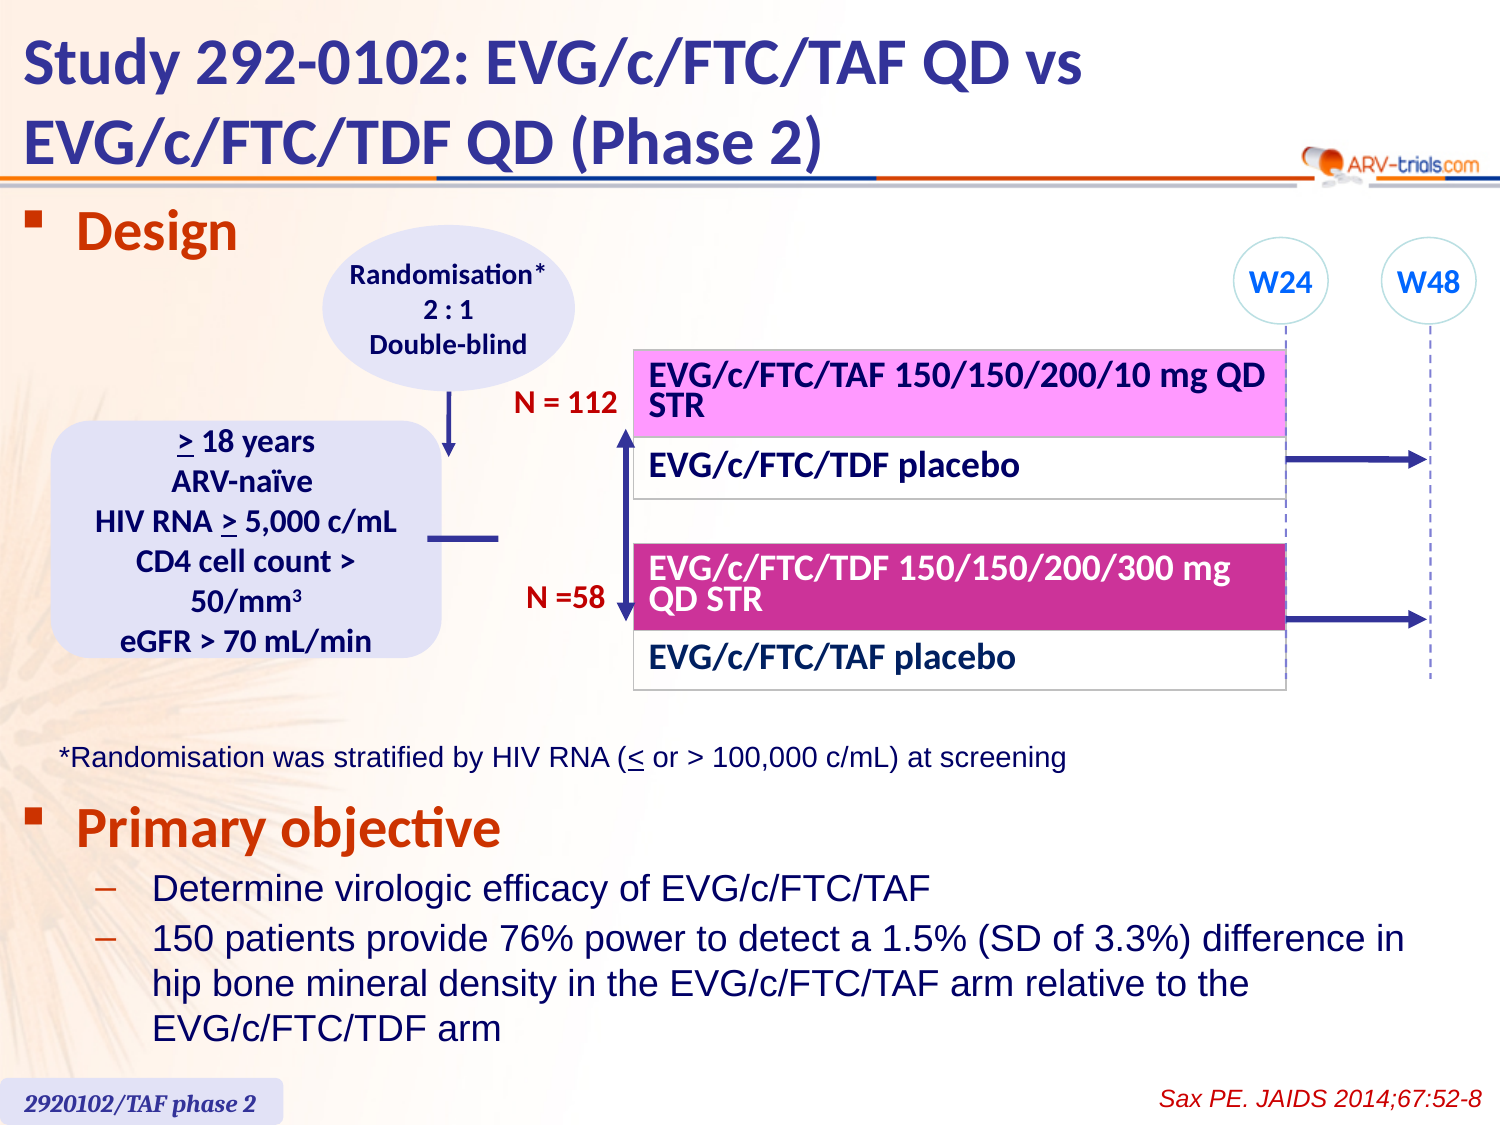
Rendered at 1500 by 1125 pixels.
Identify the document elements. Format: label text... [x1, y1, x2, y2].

text_box Sax PE. JAIDS 2014;67:52-8 [1047, 1074, 1498, 1120]
text_box W24 [1233, 237, 1329, 324]
picture [0, 0, 1500, 1125]
text_box N = 112 [499, 372, 633, 427]
text_box > 18 years ARV-naïve HIV RNA > 5,000 c/mL CD4 cell count > 50/mm3 eGFR > 70 mL/min [50, 420, 442, 659]
table_cell EVG/c/FTC/TDF placebo [634, 438, 1285, 498]
text_box Primary objective Determine virologic efficacy of EVG/c/FTC/TAF 150 patients provide 76% power to detect a 1.5% (SD of 3.3%) difference in hip bone mineral density in the EVG/c/FTC/TAF arm relative to the EVG/c/FTC/TDF arm [5, 781, 1476, 1019]
title Study 292-0102: EVG/c/FTC/TAF QD vs EVG/c/FTC/TDF QD (Phase 2) [8, 7, 1442, 189]
text_box W48 [1381, 237, 1477, 324]
table_cell EVG/c/FTC/TAF placebo [634, 631, 1285, 689]
text_box N =58 [511, 567, 621, 623]
text_box Design [5, 184, 303, 280]
table_header EVG/c/FTC/TAF 150/150/200/10 mg QD STR [634, 351, 1285, 436]
text_box *Randomisation was stratified by HIV RNA (< or > 100,000 c/mL) at screening [44, 730, 1259, 781]
text_box Randomisation* 2 : 1 Double-blind [322, 224, 575, 392]
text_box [0, 1077, 304, 1125]
table_header EVG/c/FTC/TDF 150/150/200/300 mg QD STR [634, 544, 1285, 630]
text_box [1285, 459, 1428, 620]
